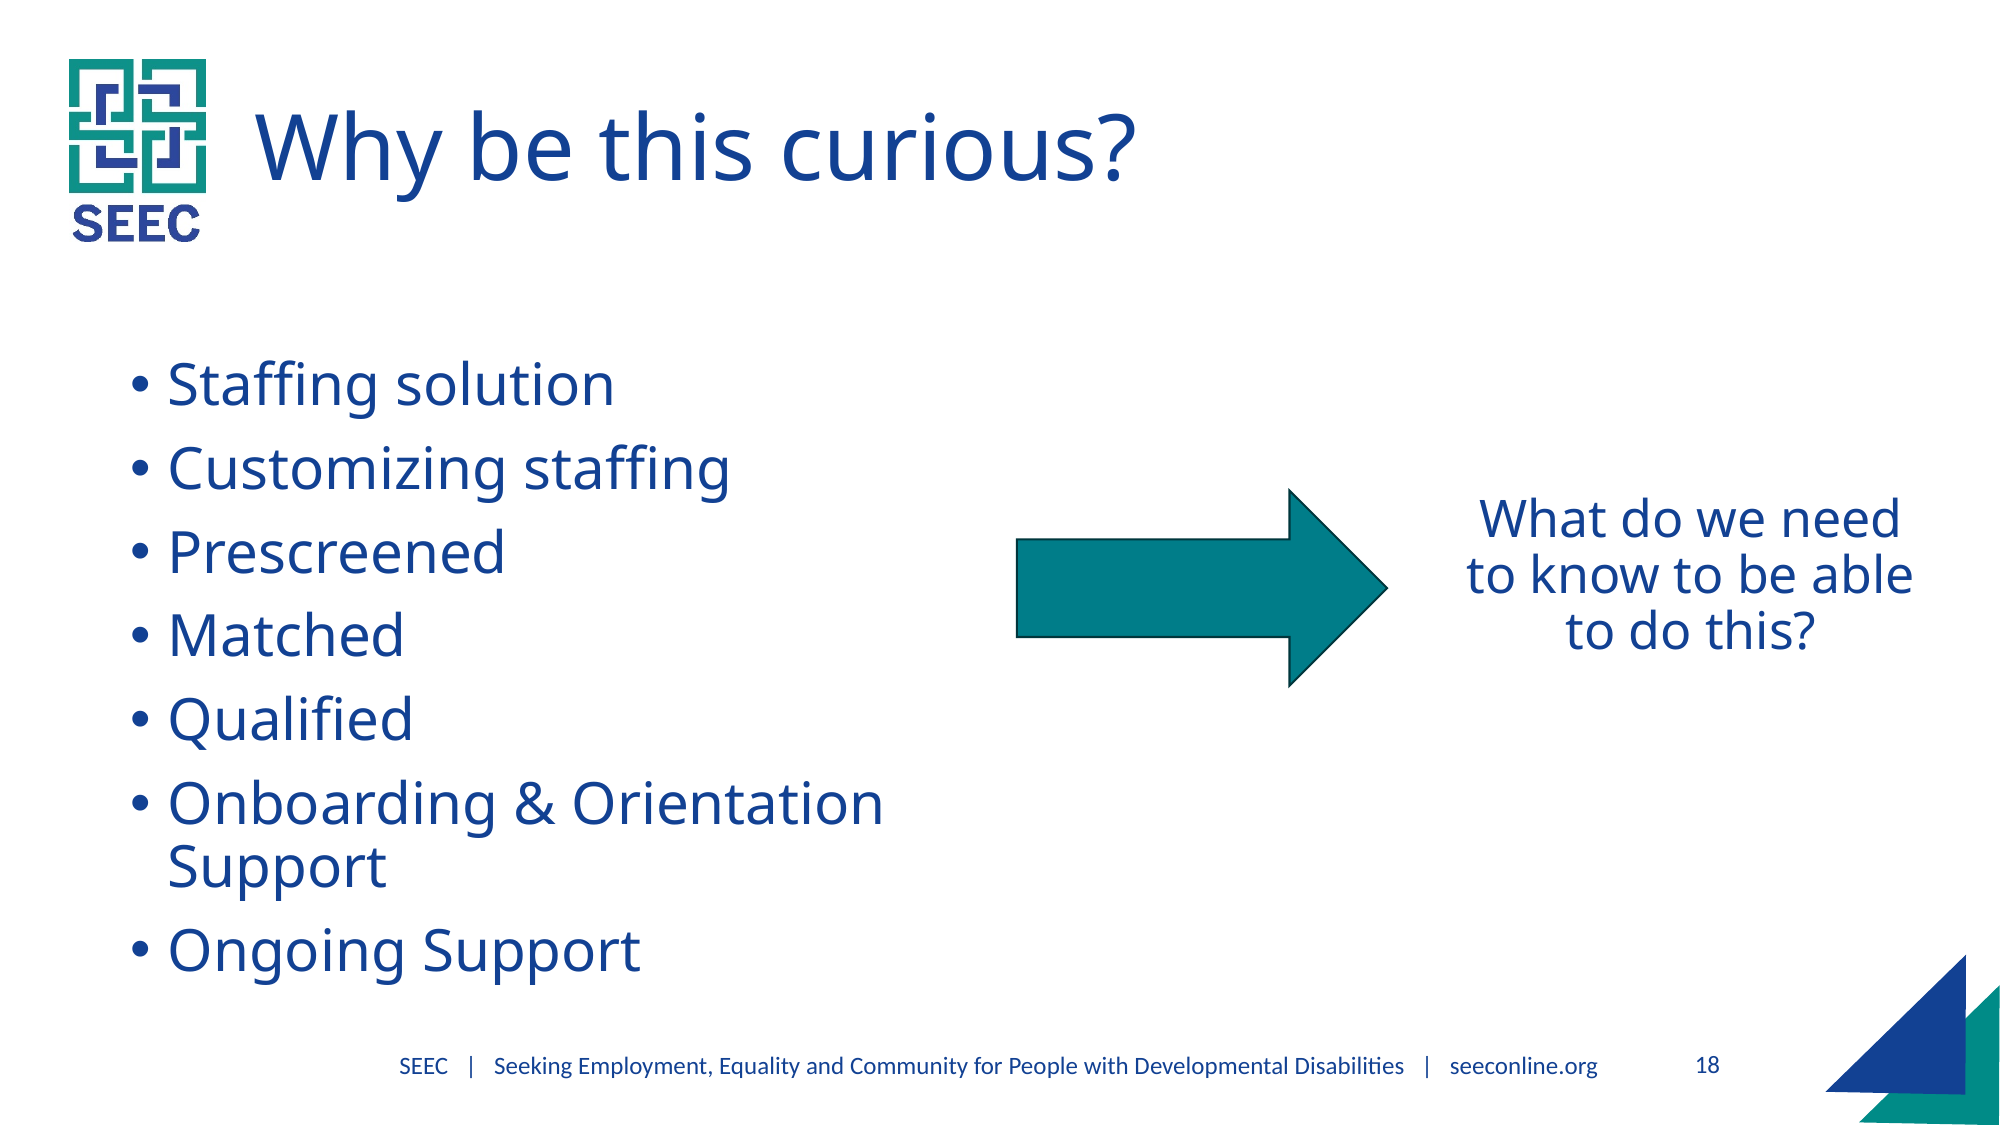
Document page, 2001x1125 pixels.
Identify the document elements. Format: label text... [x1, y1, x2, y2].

title Why be this curious? [239, 42, 1863, 260]
text_box What do we need to know to be able to do this? [1444, 485, 1938, 703]
picture [69, 59, 206, 242]
list Staffing solution Customizing staffing Prescreened Matched Qualified Onboarding & Orientation Support Ongoing Support [115, 347, 1105, 945]
text_box [1015, 488, 1389, 689]
